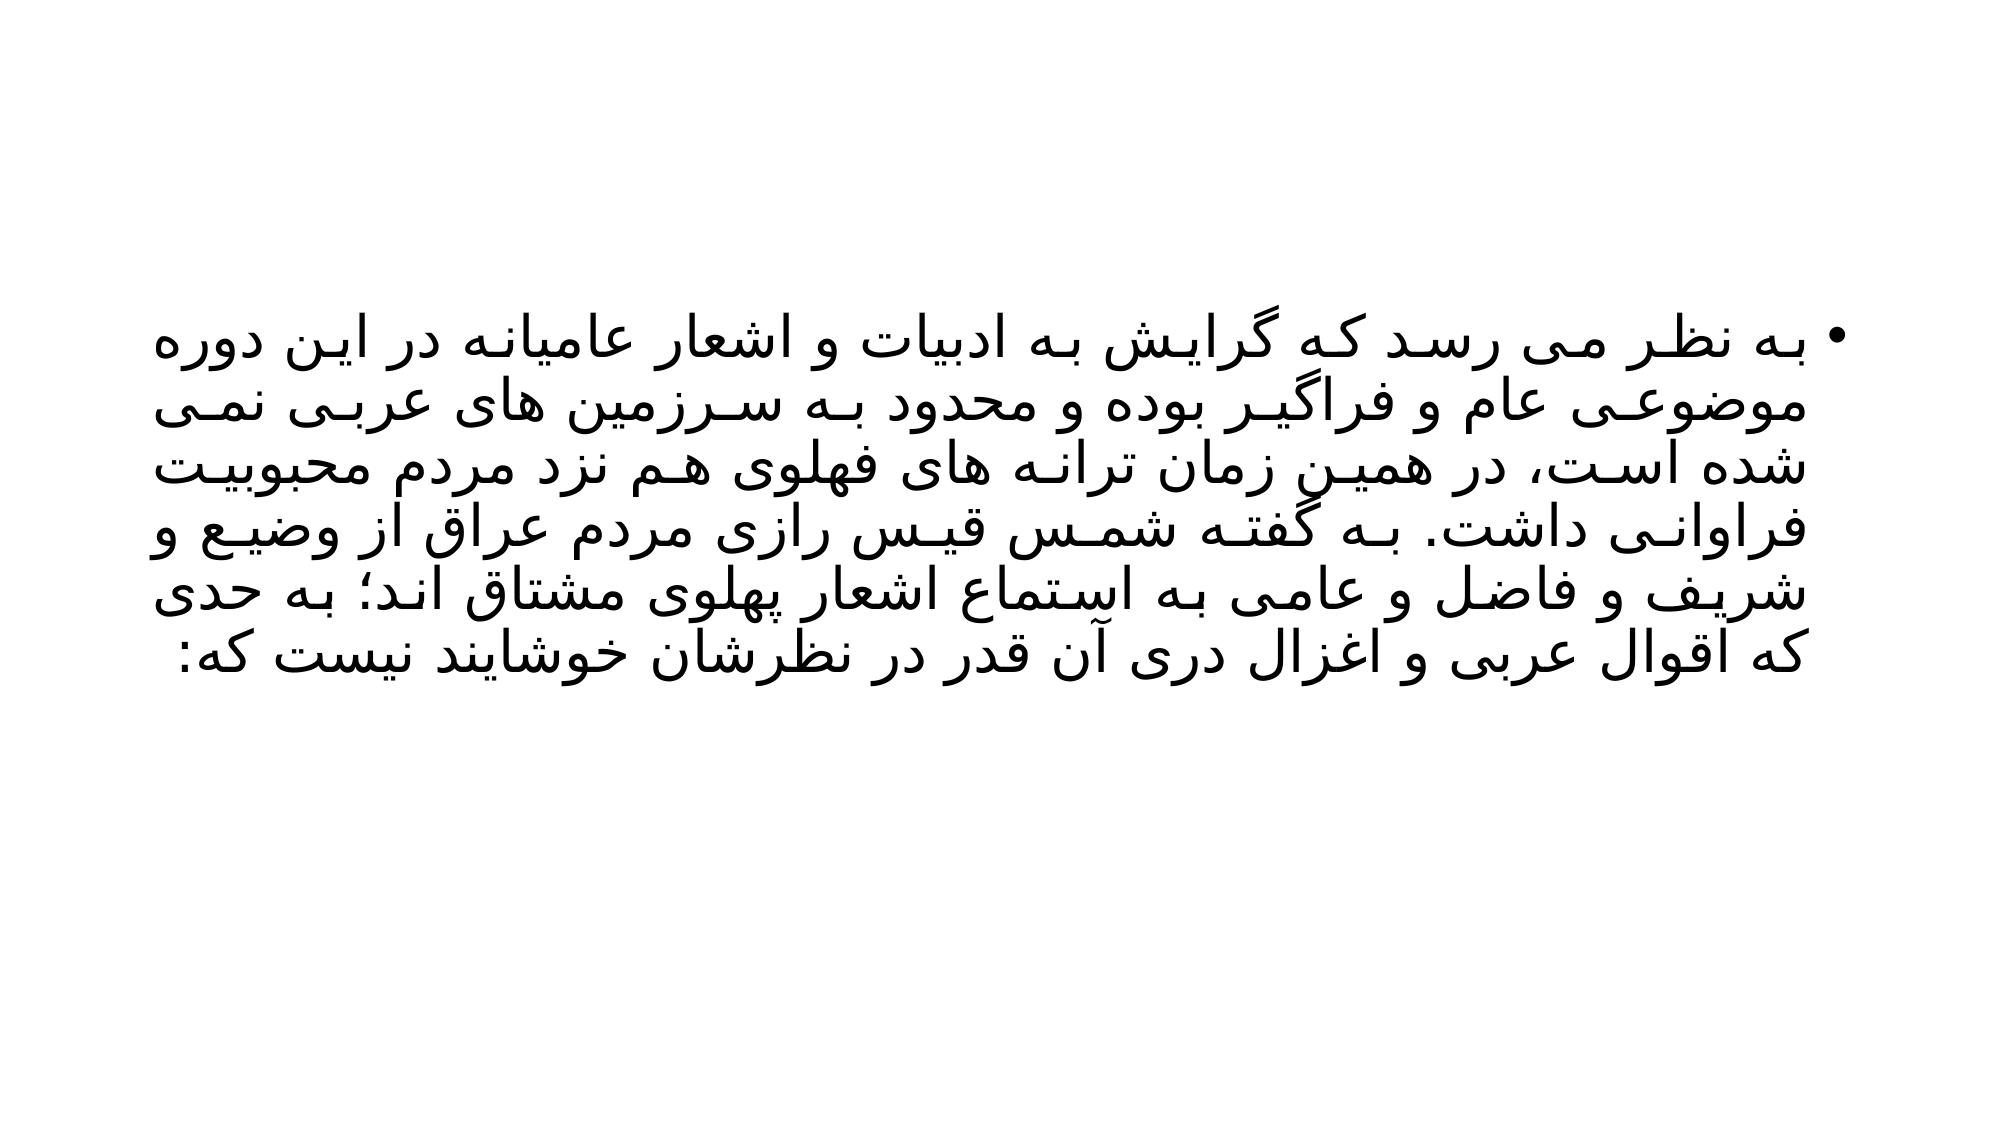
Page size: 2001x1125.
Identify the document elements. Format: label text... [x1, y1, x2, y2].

list به نظر می رسد که گرایش به ادبیات و اشعار عامیانه در این دوره موضوعی عام و فراگیر بوده و محدود به سرزمین های عربی نمی شده است، در همین زمان ترانه های فهلوی هم نزد مردم محبوبیت فراوانی داشت. به گفته شمس قیس رازی مردم عراق از وضیع و شریف و فاضل و عامی به استماع اشعار پهلوی مشتاق اند؛ به حدی که اقوال عربی و اغزال دری آن قدر در نظرشان خوشایند نیست که: [137, 299, 1863, 1014]
